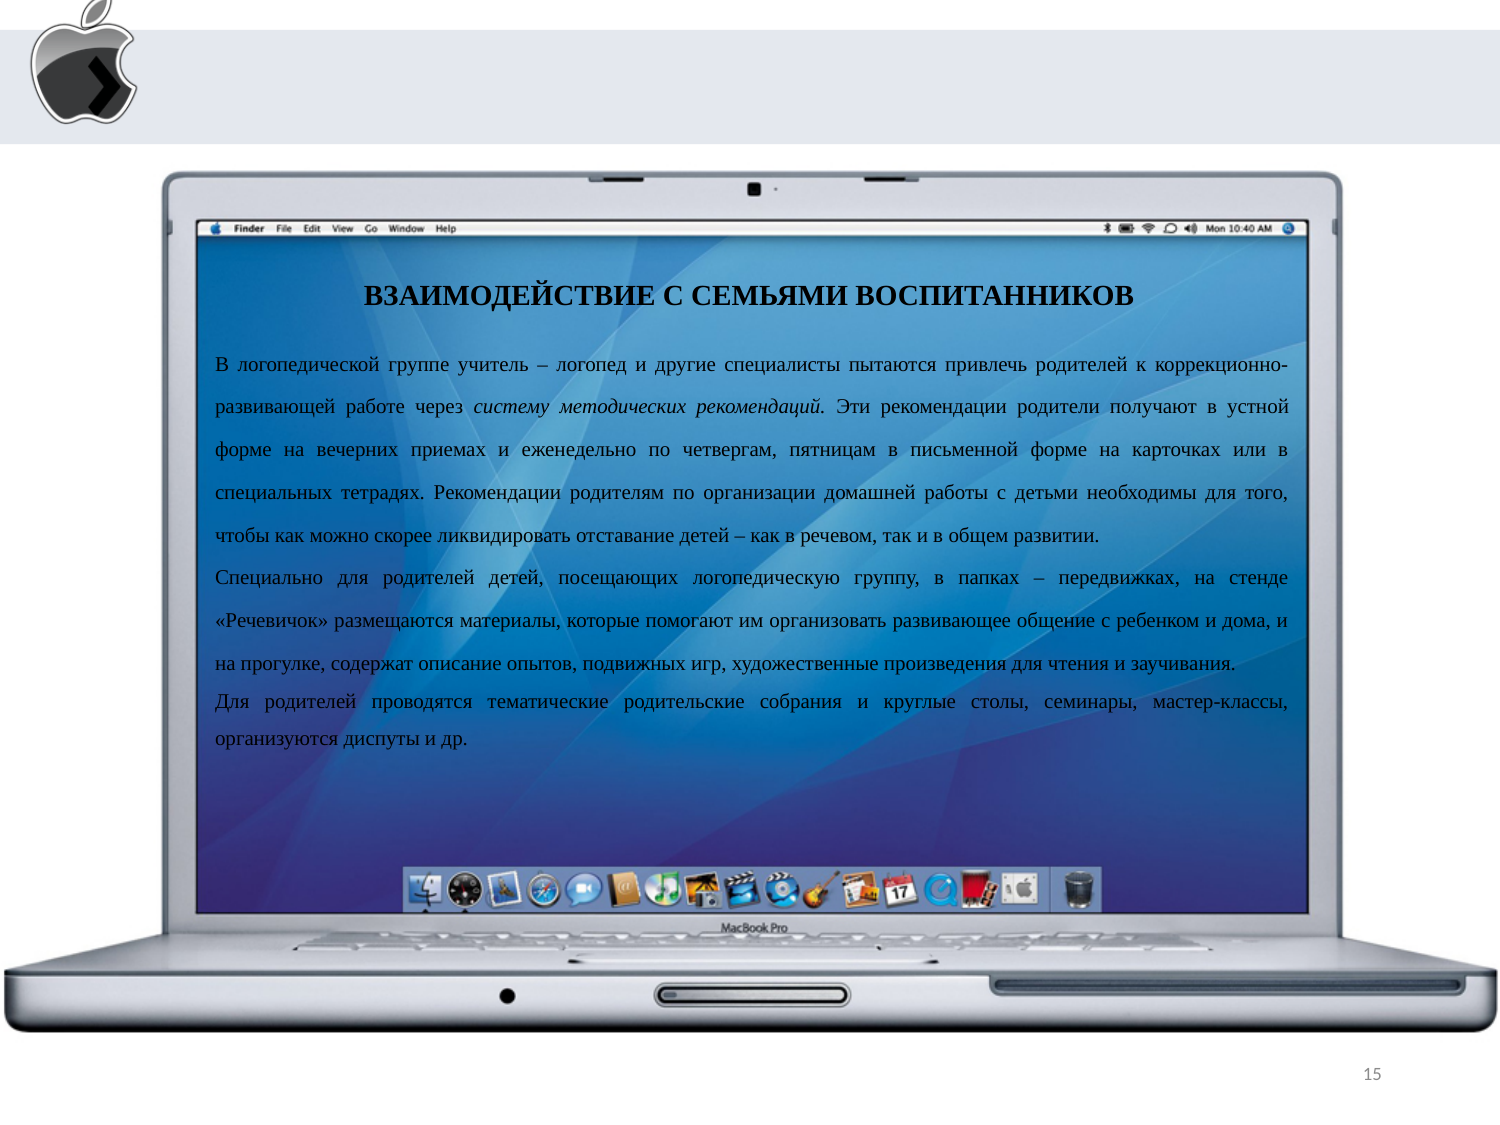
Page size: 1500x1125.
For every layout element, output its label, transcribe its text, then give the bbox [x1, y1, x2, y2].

list В логопедической группе учитель – логопед и другие специалисты пытаются привлечь родителей к коррекционно-развивающей работе через систему методических рекомендаций. Эти рекомендации родители получают в устной форме на вечерних приемах и еженедельно по четвергам, пятницам в письменной форме на карточках или в специальных тетрадях. Рекомендации родителям по организации домашней работы с детьми необходимы для того, чтобы как можно скорее ликвидировать отставание детей – как в речевом, так и в общем развитии. Специально для родителей детей, посещающих логопедическую группу, в папках – передвижках, на стенде «Речевичок» размещаются материалы, которые помогают им организовать развивающее общение с ребенком и дома, и на прогулке, содержат описание опытов, подвижных игр, художественные произведения для чтения и заучивания. Для родителей проводятся тематические родительские собрания и круглые столы, семинары, мастер-классы, организуются диспуты и др. [200, 324, 1305, 854]
slide_number 15 [1059, 1042, 1397, 1103]
picture [0, 175, 1500, 1125]
picture [15, 0, 150, 126]
title ВЗАИМОДЕЙСТВИЕ С СЕМЬЯМИ ВОСПИТАННИКОВ [102, 248, 1397, 344]
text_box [0, 0, 1500, 175]
